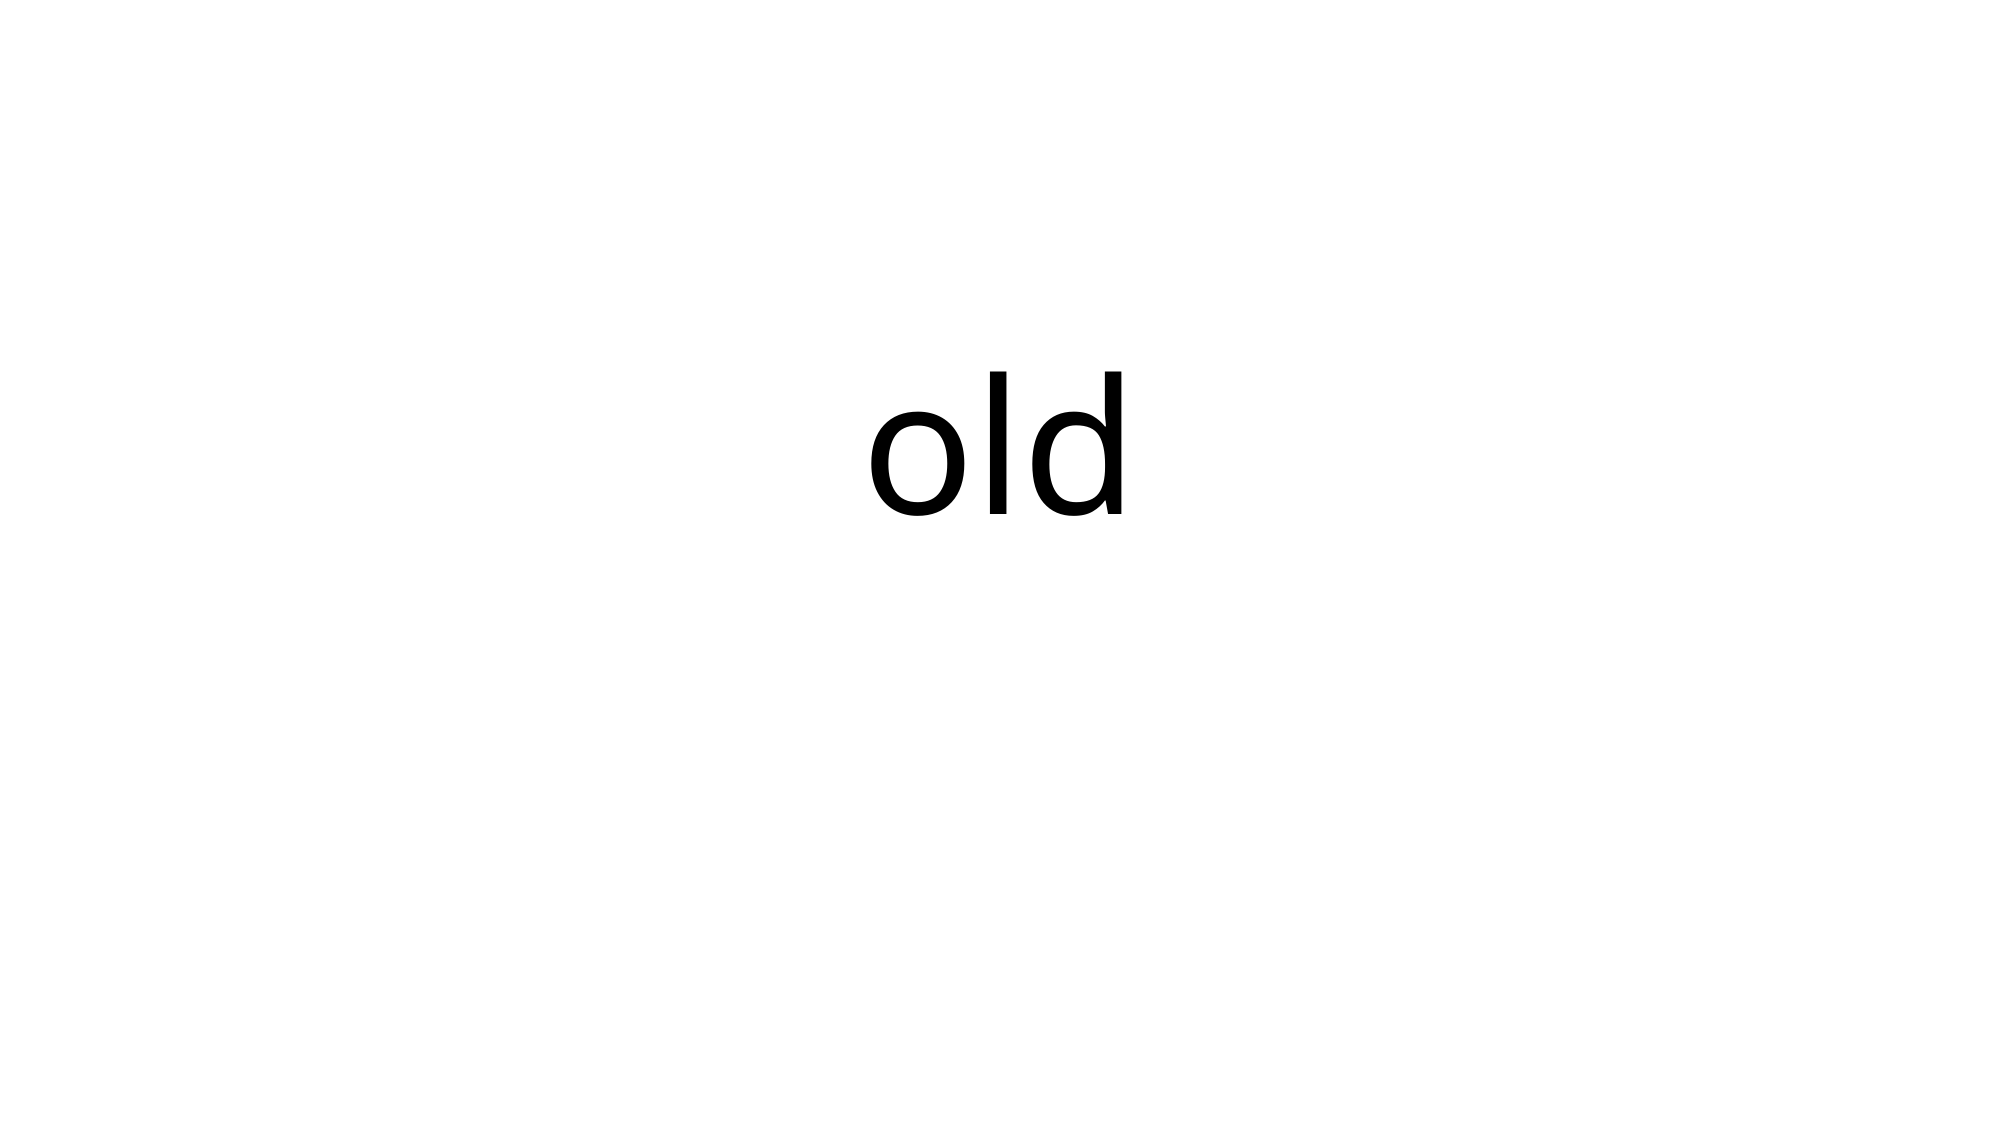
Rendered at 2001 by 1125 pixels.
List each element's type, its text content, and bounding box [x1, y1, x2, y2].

title old [362, 375, 1638, 563]
